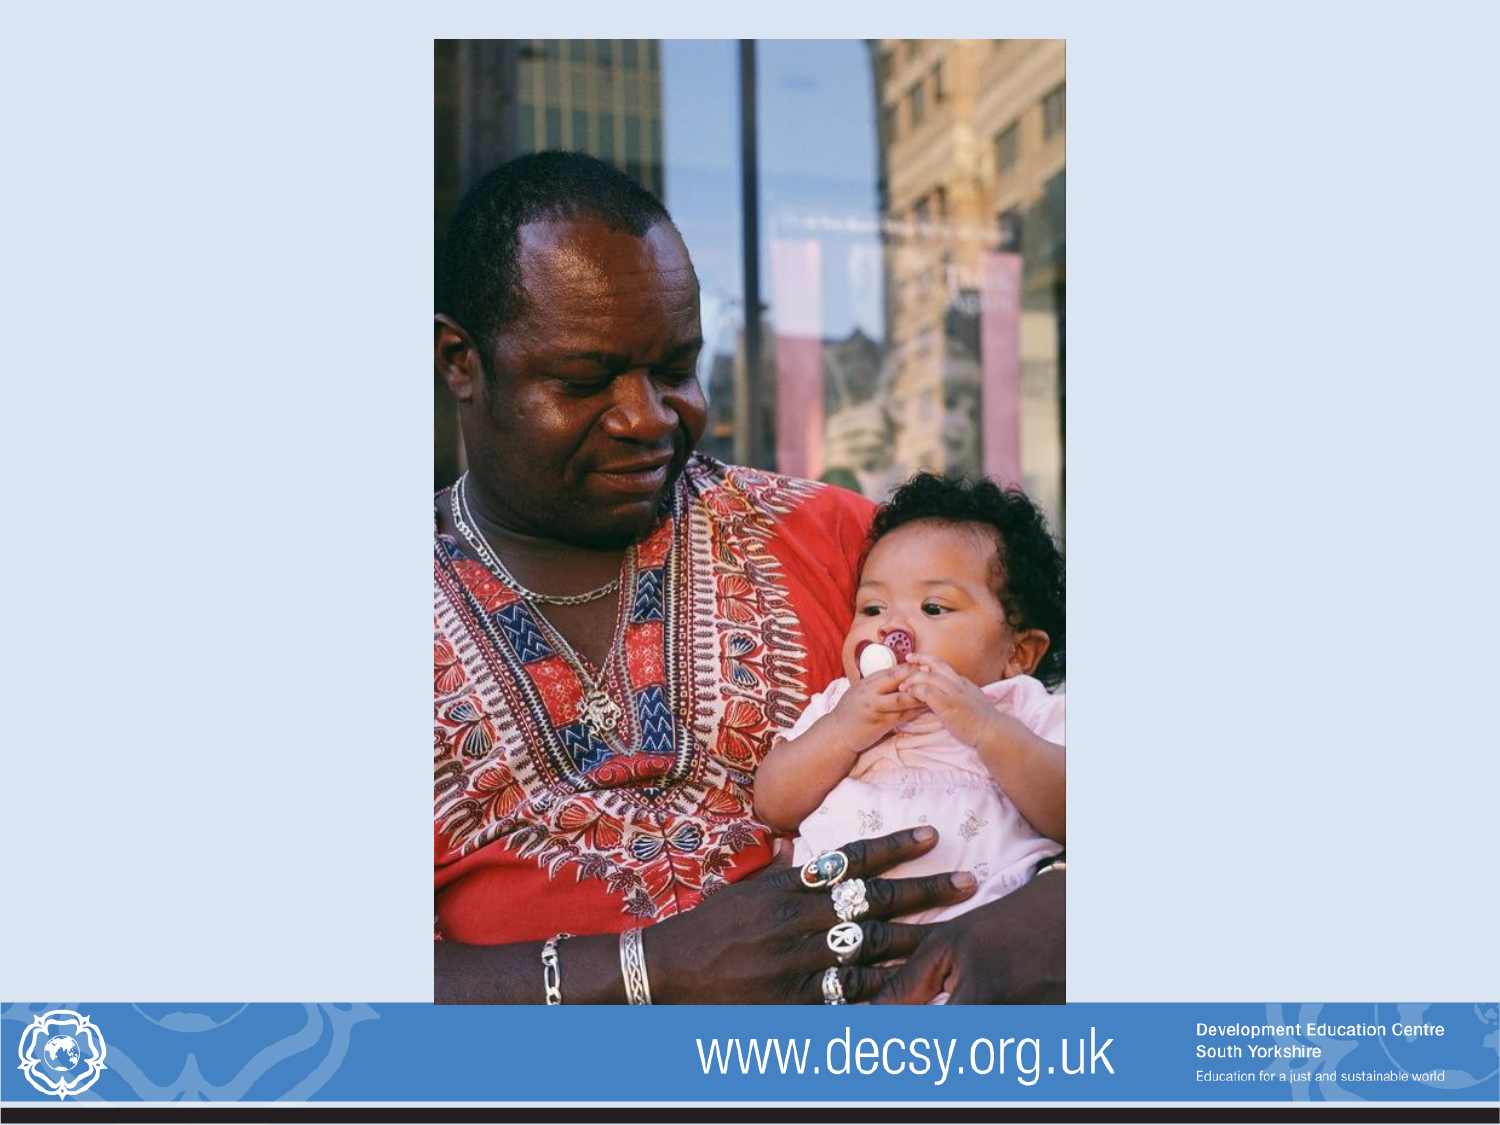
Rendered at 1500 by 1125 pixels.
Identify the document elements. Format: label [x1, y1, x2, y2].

list [74, 39, 1426, 1006]
picture [0, 1002, 1500, 1125]
